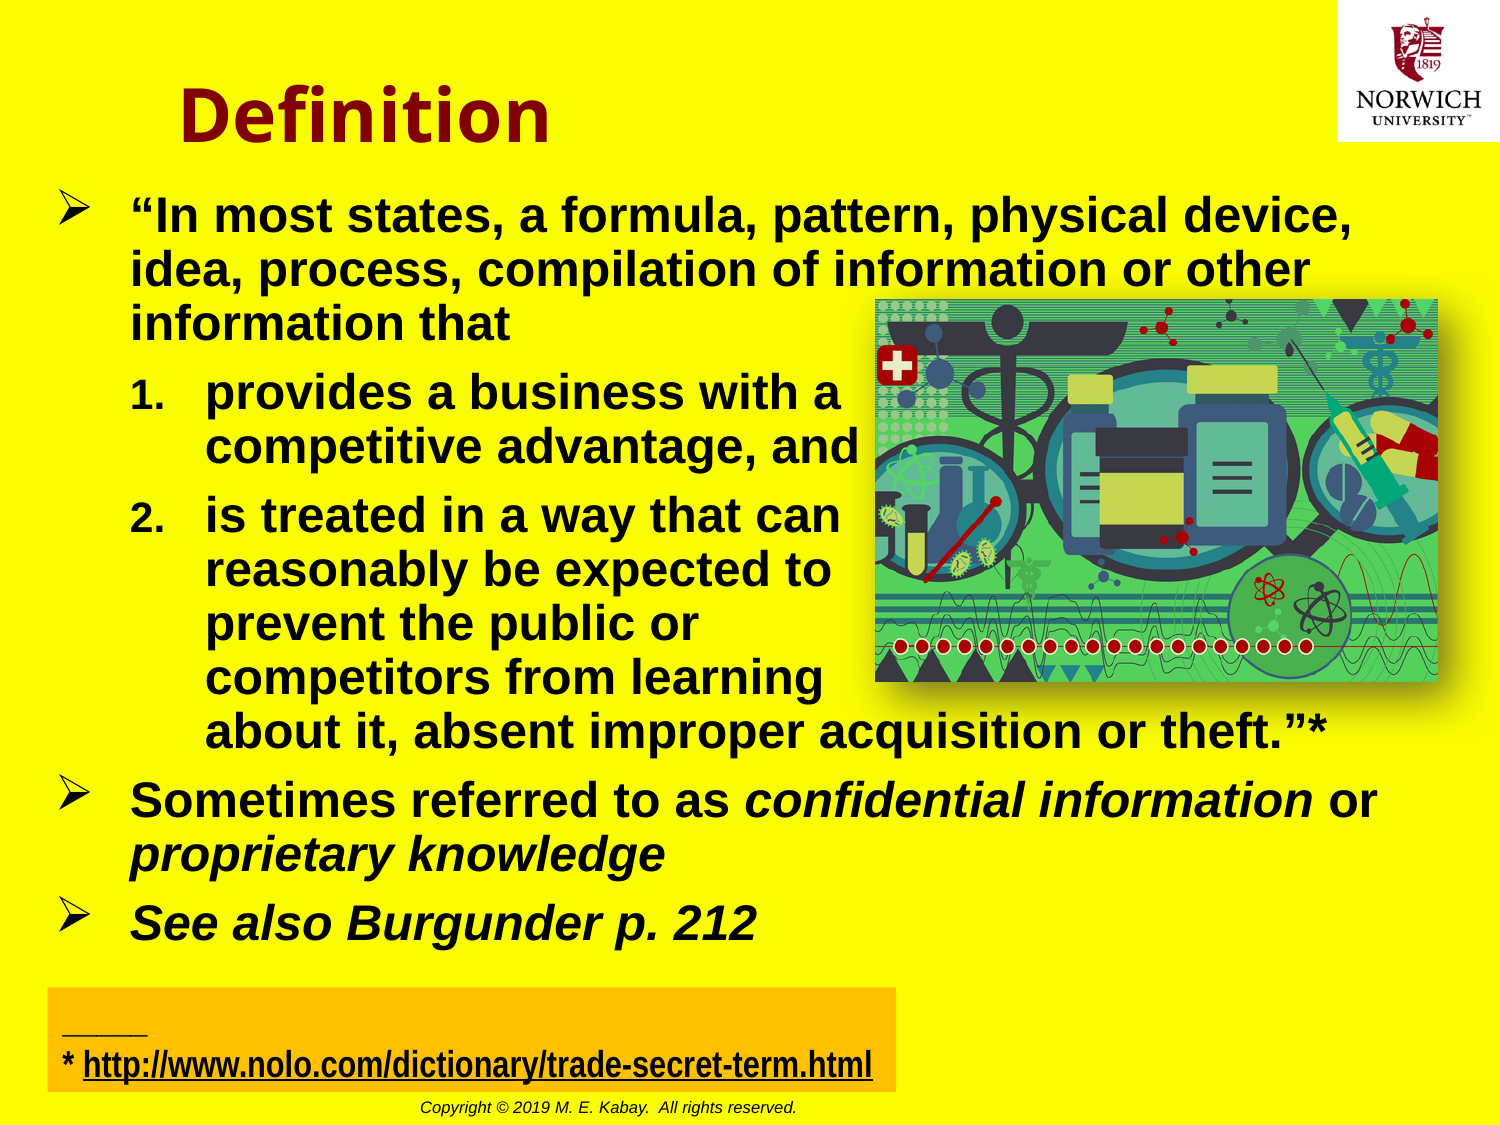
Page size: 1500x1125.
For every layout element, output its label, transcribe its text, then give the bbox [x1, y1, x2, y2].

picture [874, 299, 1438, 683]
list “In most states, a formula, pattern, physical device, idea, process, compilation of information or other information that provides a business with a competitive advantage, and is treated in a way that can reasonably be expected to prevent the public or competitors from learning about it, absent improper acquisition or theft.”* Sometimes referred to as confidential information or proprietary knowledge See also Burgunder p. 212 [39, 181, 1454, 1046]
text_box _____ * http://www.nolo.com/dictionary/trade-secret-term.html [47, 987, 897, 1093]
picture [1337, 0, 1500, 142]
title Definition [161, 24, 1339, 181]
